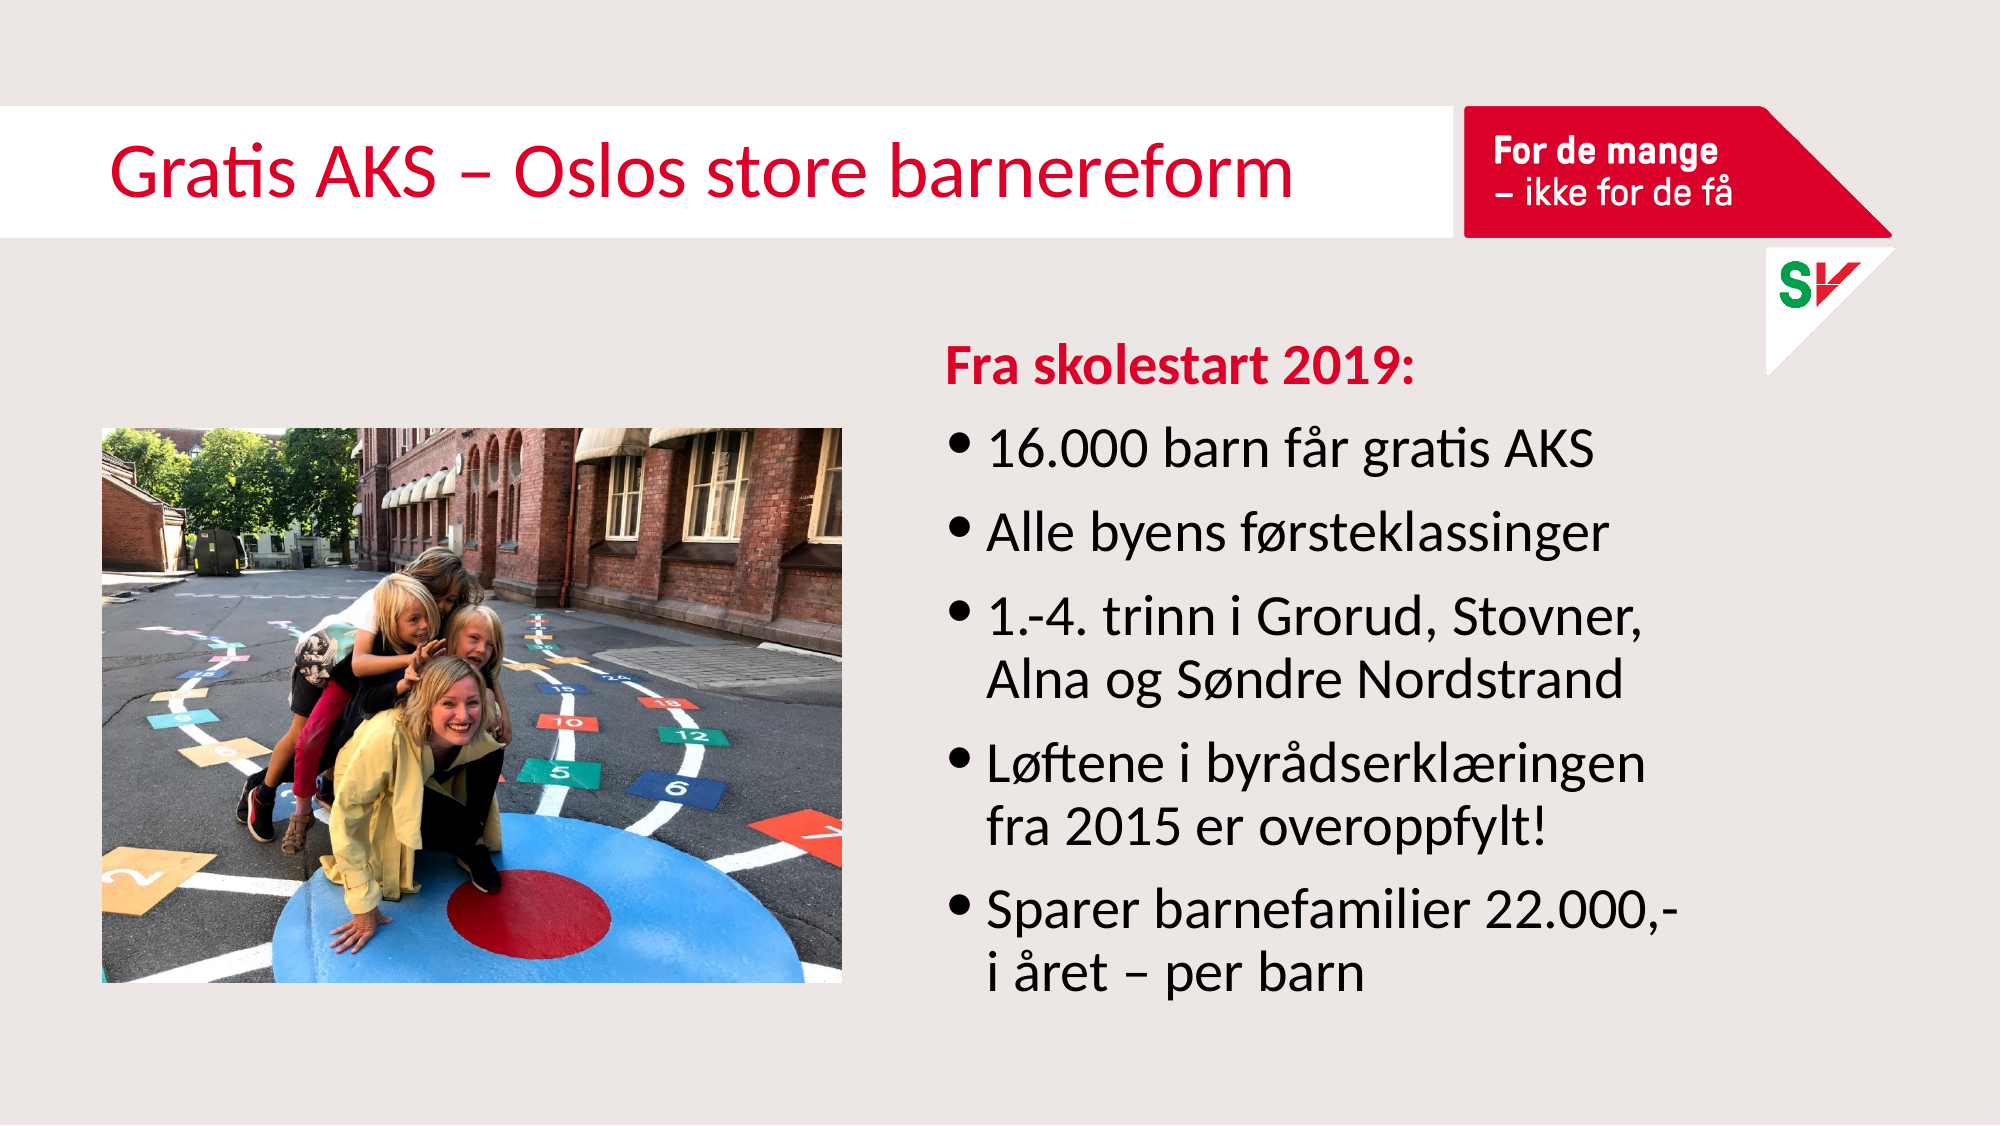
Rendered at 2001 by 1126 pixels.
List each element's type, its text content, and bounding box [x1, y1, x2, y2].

picture [1464, 106, 1892, 238]
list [102, 428, 841, 983]
picture [1766, 247, 1895, 376]
title Gratis AKS – Oslos store barnereform [0, 105, 1454, 239]
list Fra skolestart 2019: 16.000 barn får gratis AKS Alle byens førsteklassinger 1.-4. trinn i Grorud, Stovner, Alna og Søndre Nordstrand Løftene i byrådserklæringen fra 2015 er overoppfylt! Sparer barnefamilier 22.000,- i året – per barn [945, 333, 1684, 1022]
